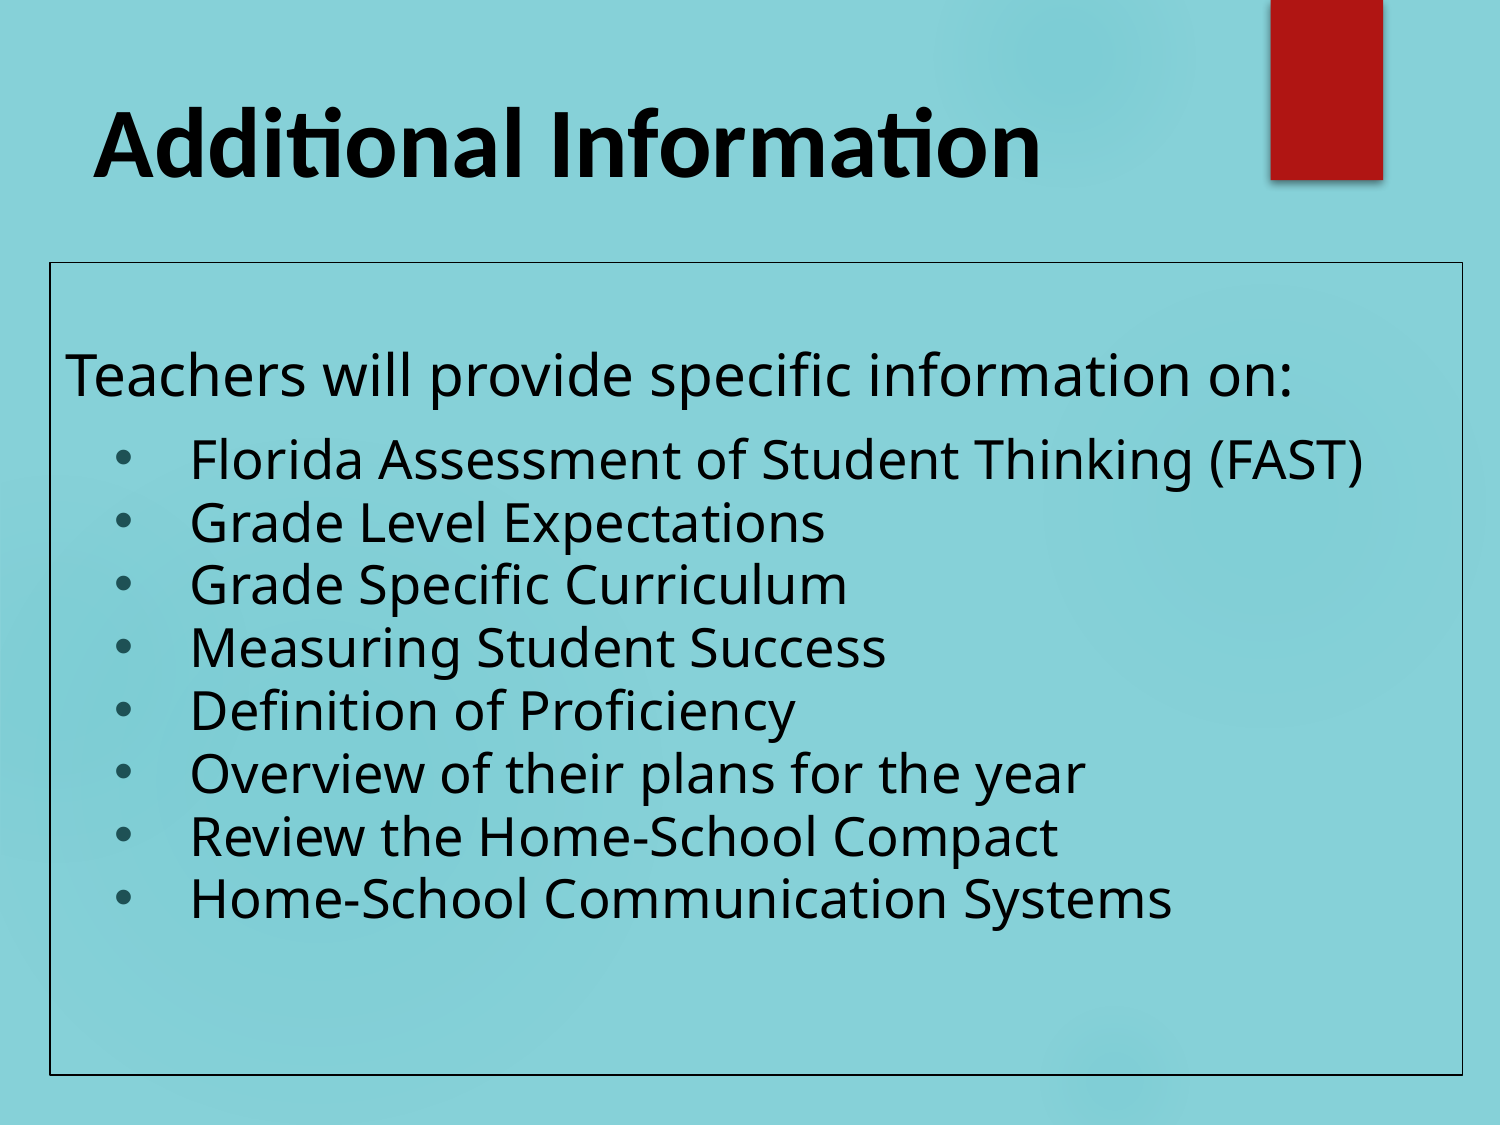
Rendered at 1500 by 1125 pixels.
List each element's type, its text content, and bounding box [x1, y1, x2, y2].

title Additional Information [78, 44, 1354, 232]
list Teachers will provide specific information on: Florida Assessment of Student Thinking (FAST) Grade Level Expectations Grade Specific Curriculum Measuring Student Success Definition of Proficiency Overview of their plans for the year Review the Home-School Compact Home-School Communication Systems [50, 262, 1463, 1075]
